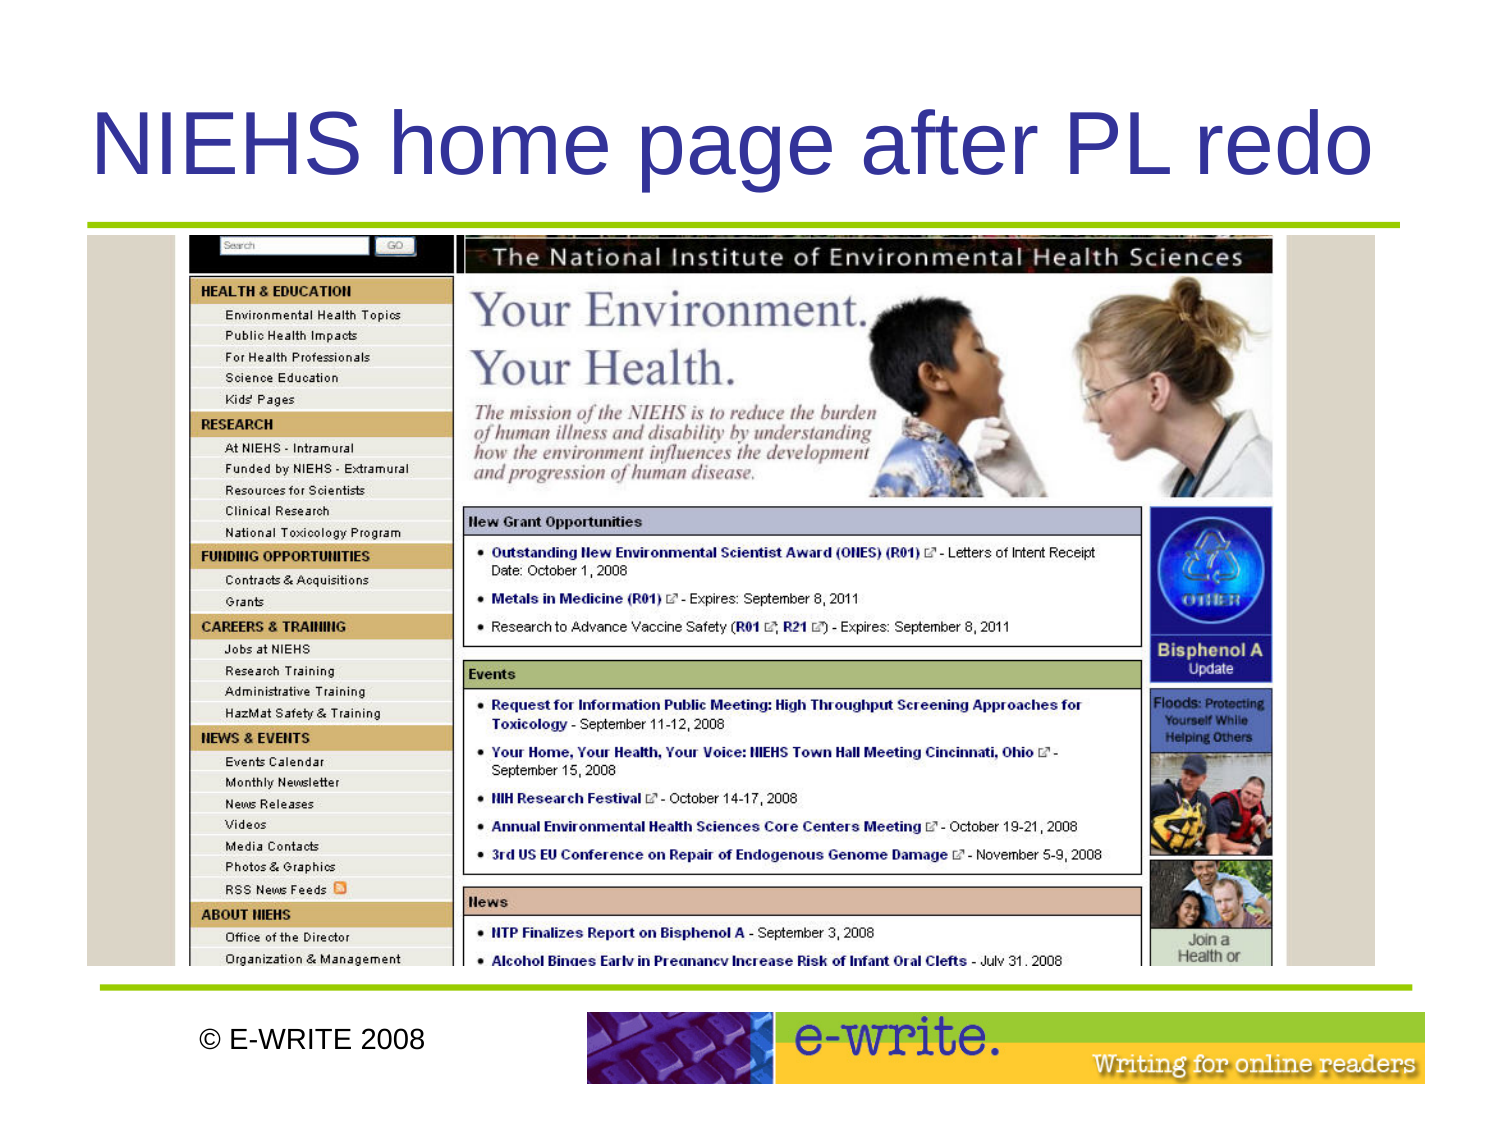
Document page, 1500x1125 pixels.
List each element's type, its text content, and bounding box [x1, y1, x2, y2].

footer © E-WRITE 2008 [74, 1012, 551, 1091]
title NIEHS home page after PL redo [74, 44, 1426, 233]
picture [587, 1012, 1425, 1084]
picture [87, 235, 1376, 966]
